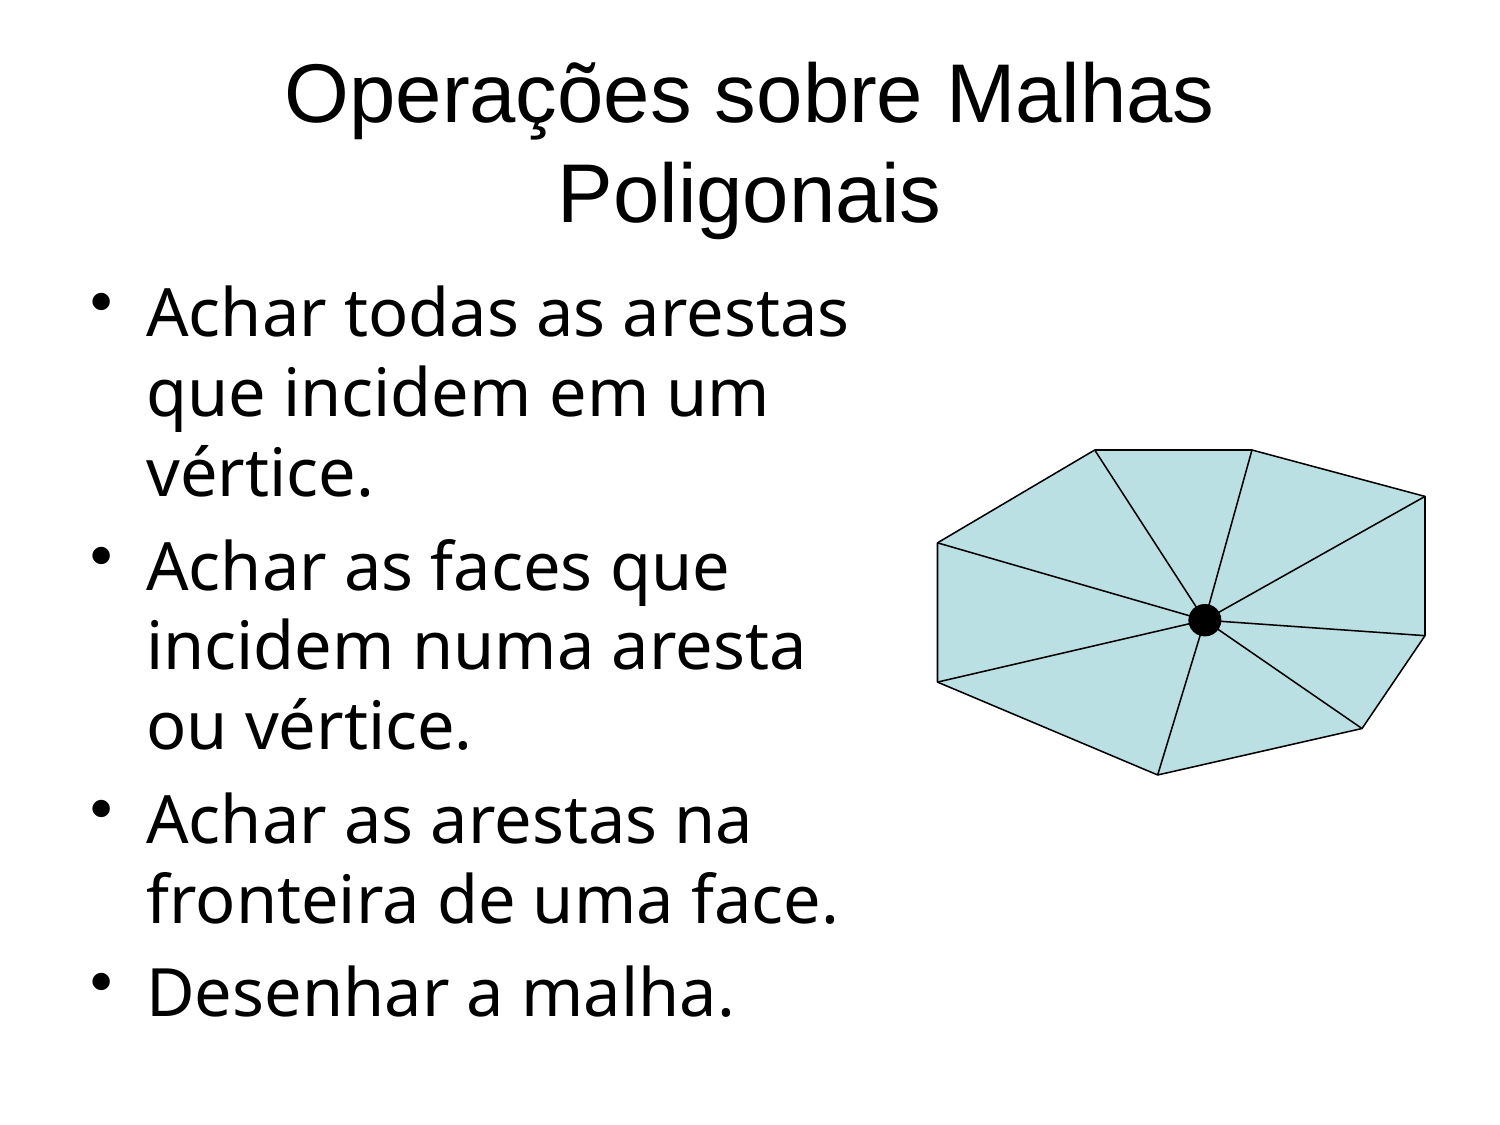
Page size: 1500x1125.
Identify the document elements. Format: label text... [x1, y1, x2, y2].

list Achar todas as arestas que incidem em um vértice. Achar as faces que incidem numa aresta ou vértice. Achar as arestas na fronteira de uma face. Desenhar a malha. [75, 262, 875, 1050]
title Operações sobre Malhas Poligonais [75, 45, 1425, 233]
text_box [937, 449, 1425, 775]
